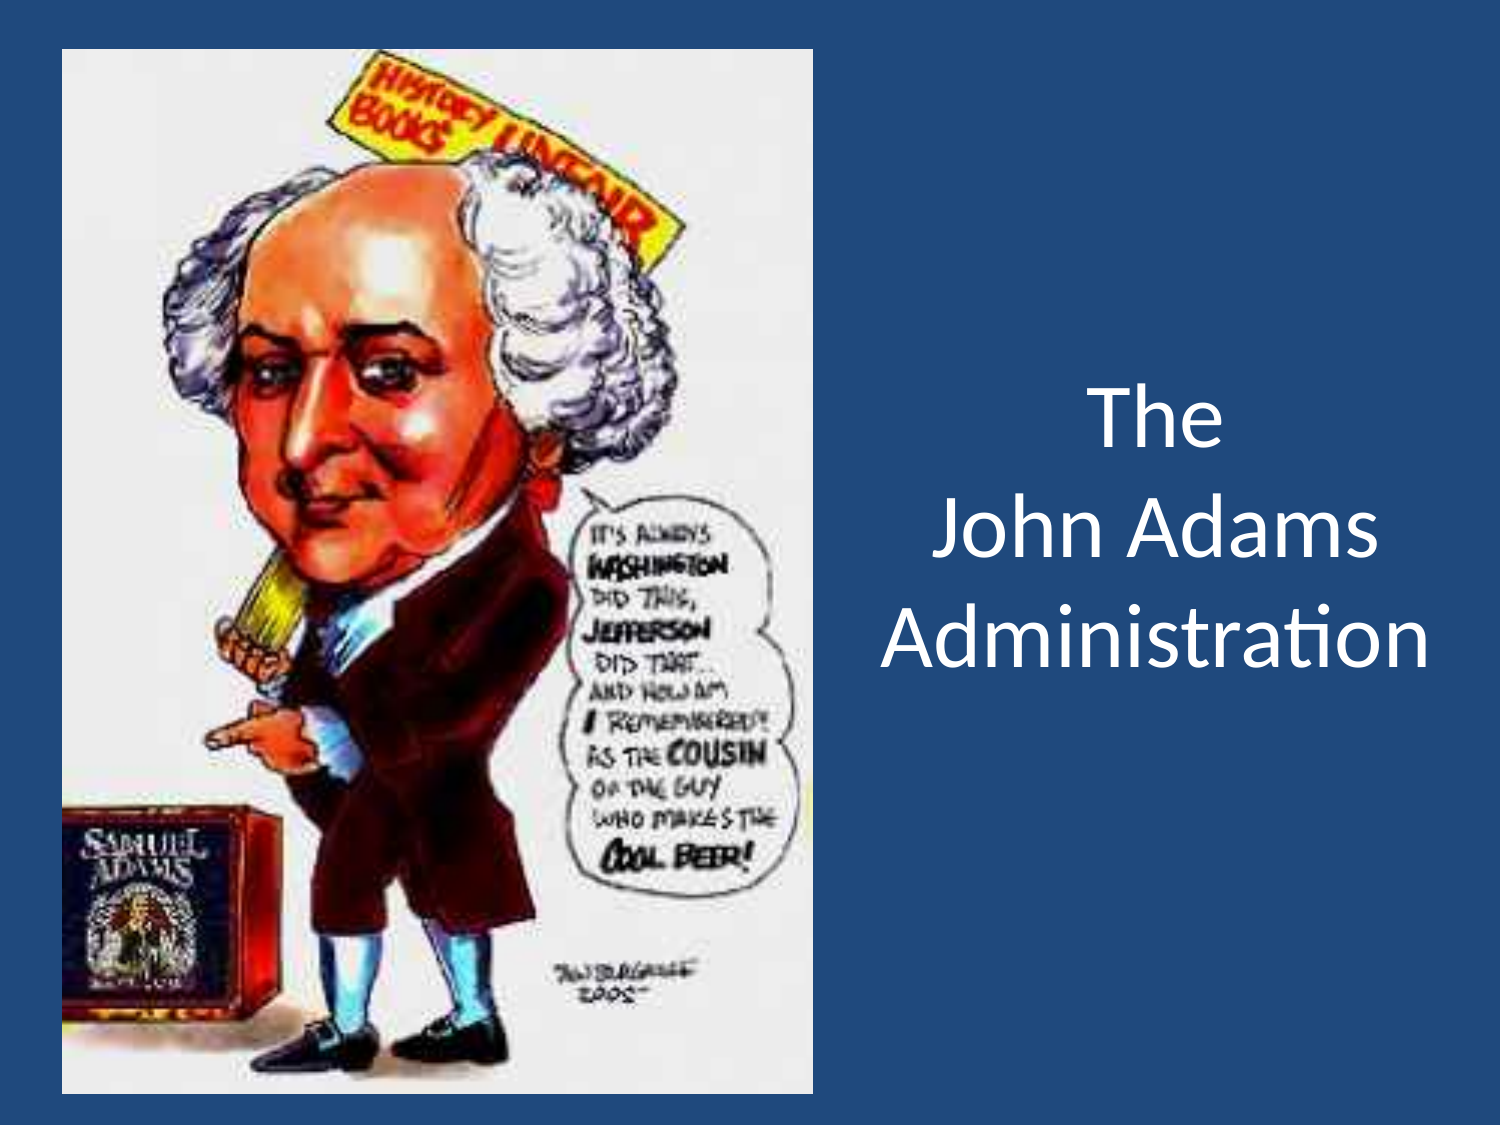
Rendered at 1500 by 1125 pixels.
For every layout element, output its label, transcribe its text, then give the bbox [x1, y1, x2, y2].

title The John Adams Administration [849, 287, 1463, 755]
picture [62, 49, 813, 1095]
